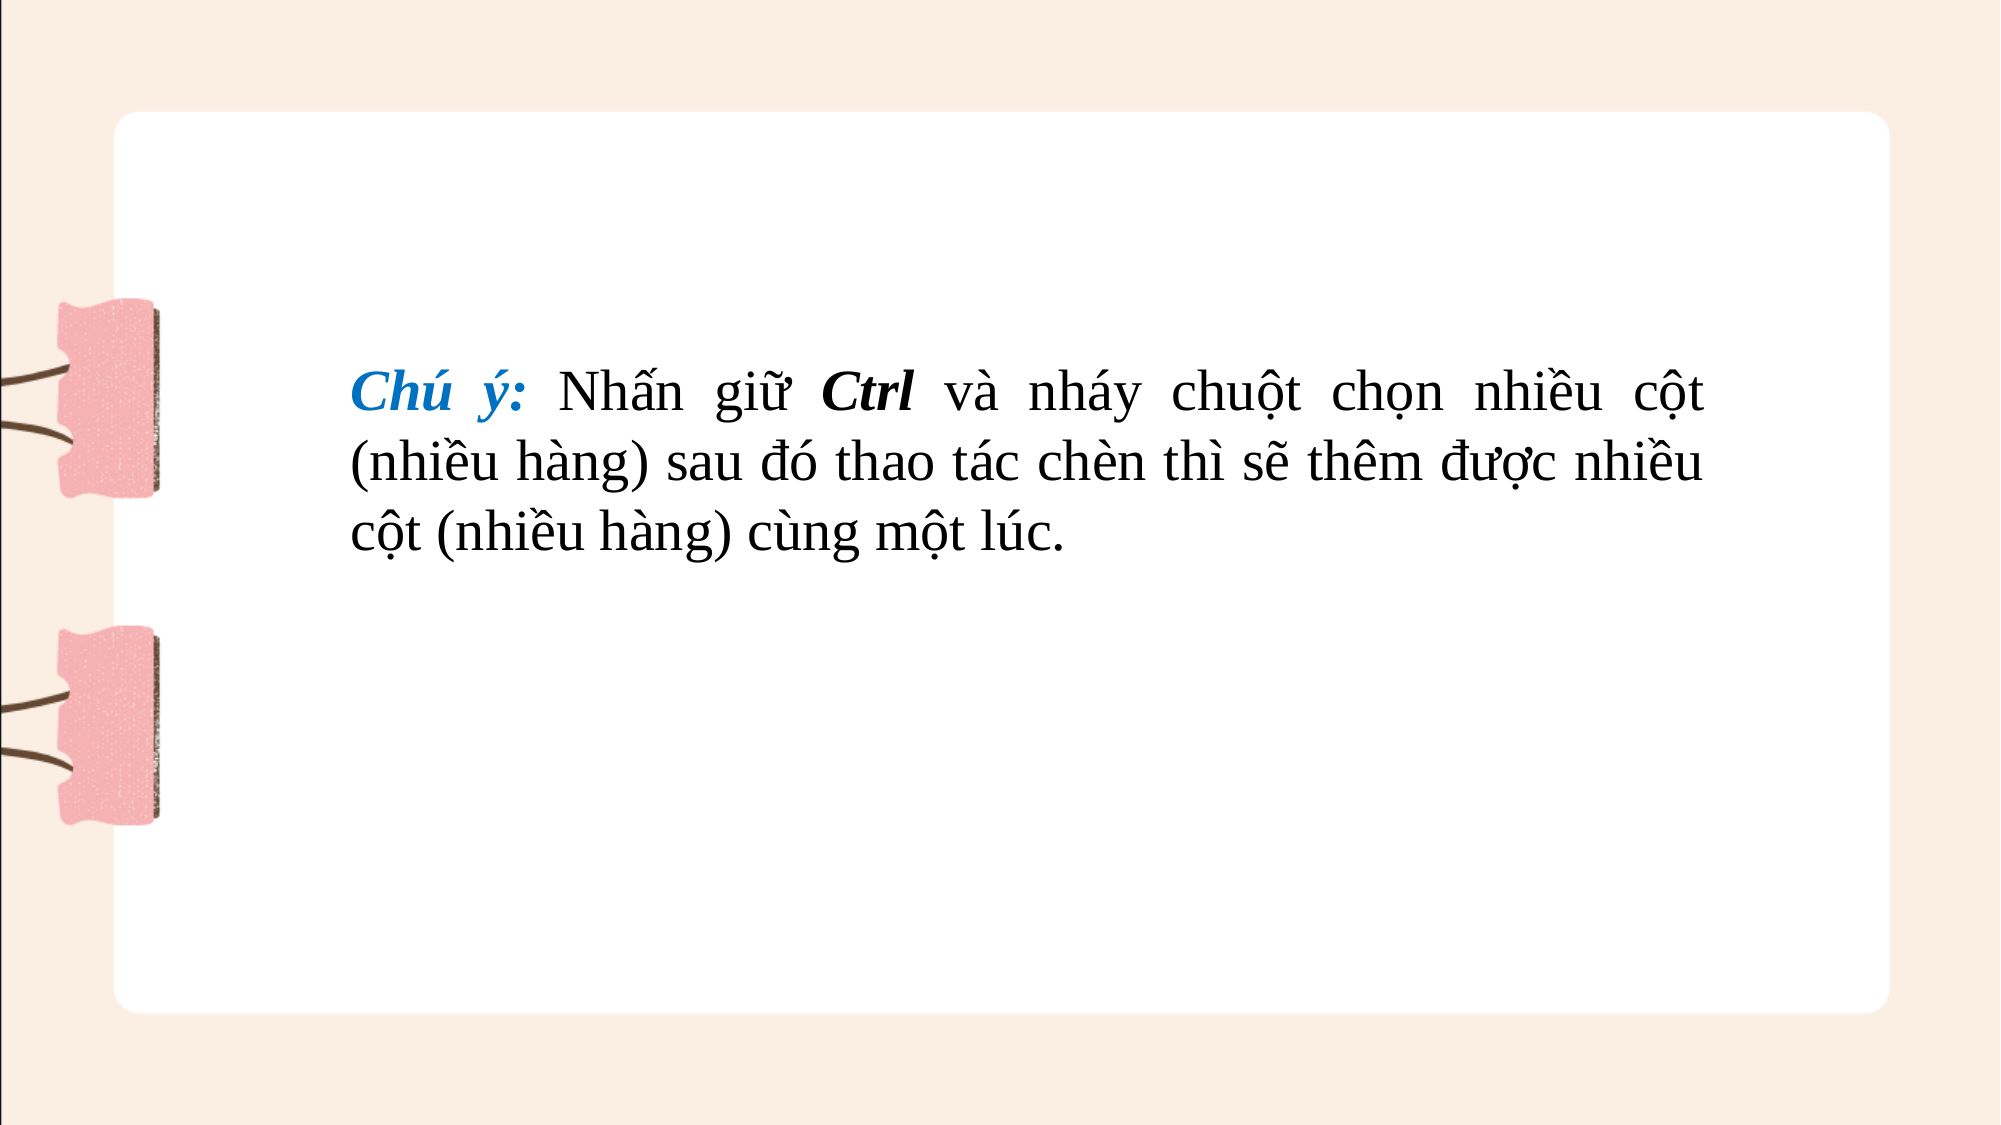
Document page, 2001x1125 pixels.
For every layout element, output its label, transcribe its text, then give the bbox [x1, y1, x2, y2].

text_box Chú ý: Nhấn giữ Ctrl và nháy chuột chọn nhiều cột (nhiều hàng) sau đó thao tác chèn thì sẽ thêm được nhiều cột (nhiều hàng) cùng một lúc. [335, 344, 1720, 570]
picture [0, 0, 2001, 1125]
